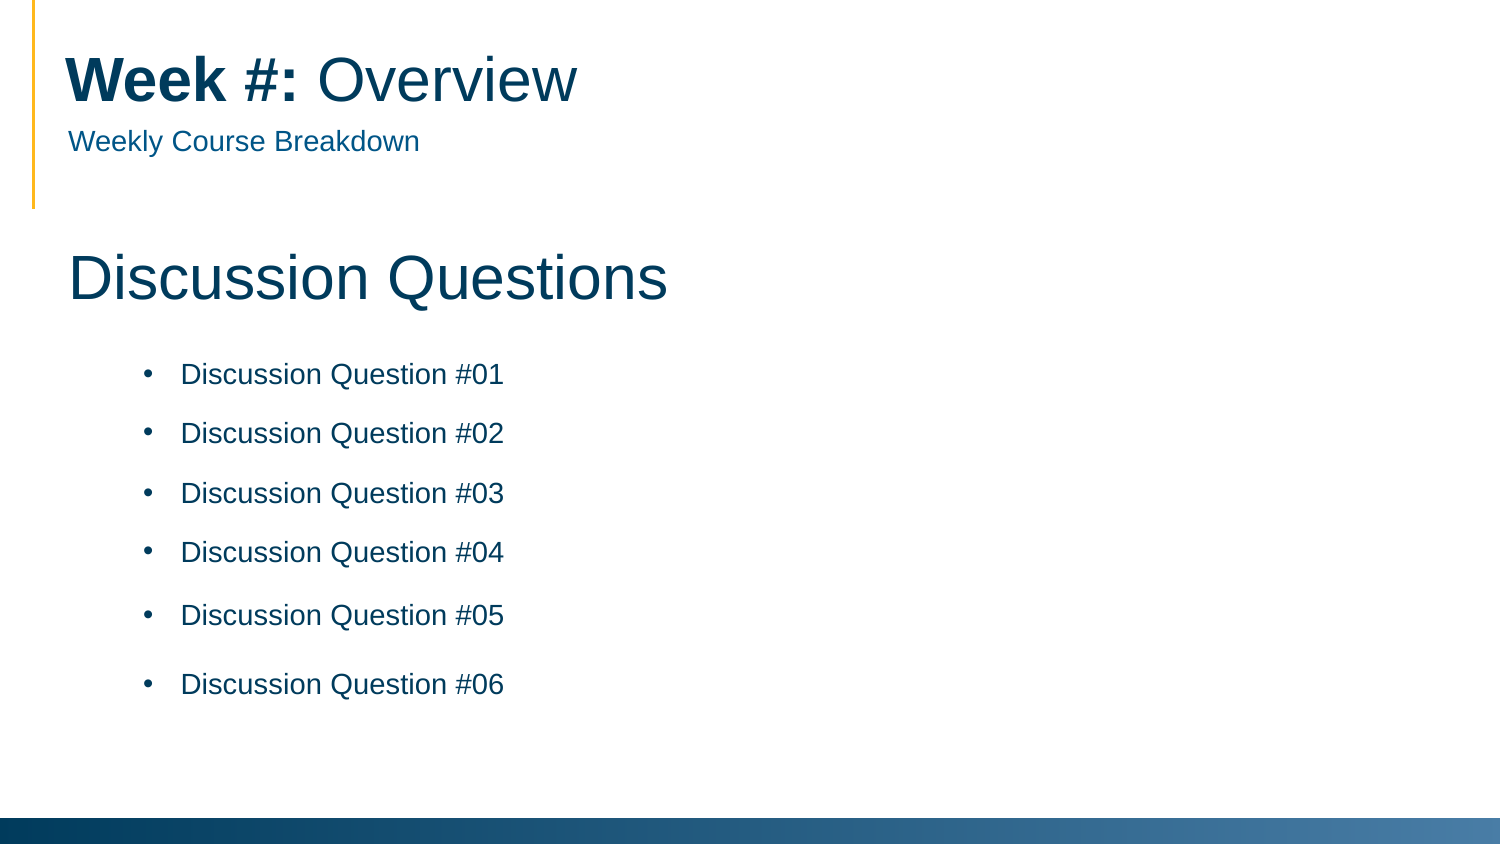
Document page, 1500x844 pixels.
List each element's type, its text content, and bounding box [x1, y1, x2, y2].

text_box Discussion Question #05 [53, 578, 1067, 647]
text_box [0, 818, 1500, 844]
title Week #: Overview [50, 55, 1500, 123]
text_box Discussion Question #06 [53, 647, 1067, 716]
text_box Discussion Question #04 [53, 525, 1067, 578]
text_box Discussion Question #02 [53, 406, 1067, 464]
text_box Discussion Questions [53, 237, 1098, 317]
text_box Discussion Question #01 [53, 331, 1067, 406]
subtitle Weekly Course Breakdown [53, 123, 1500, 165]
text_box Discussion Question #03 [53, 464, 1067, 525]
